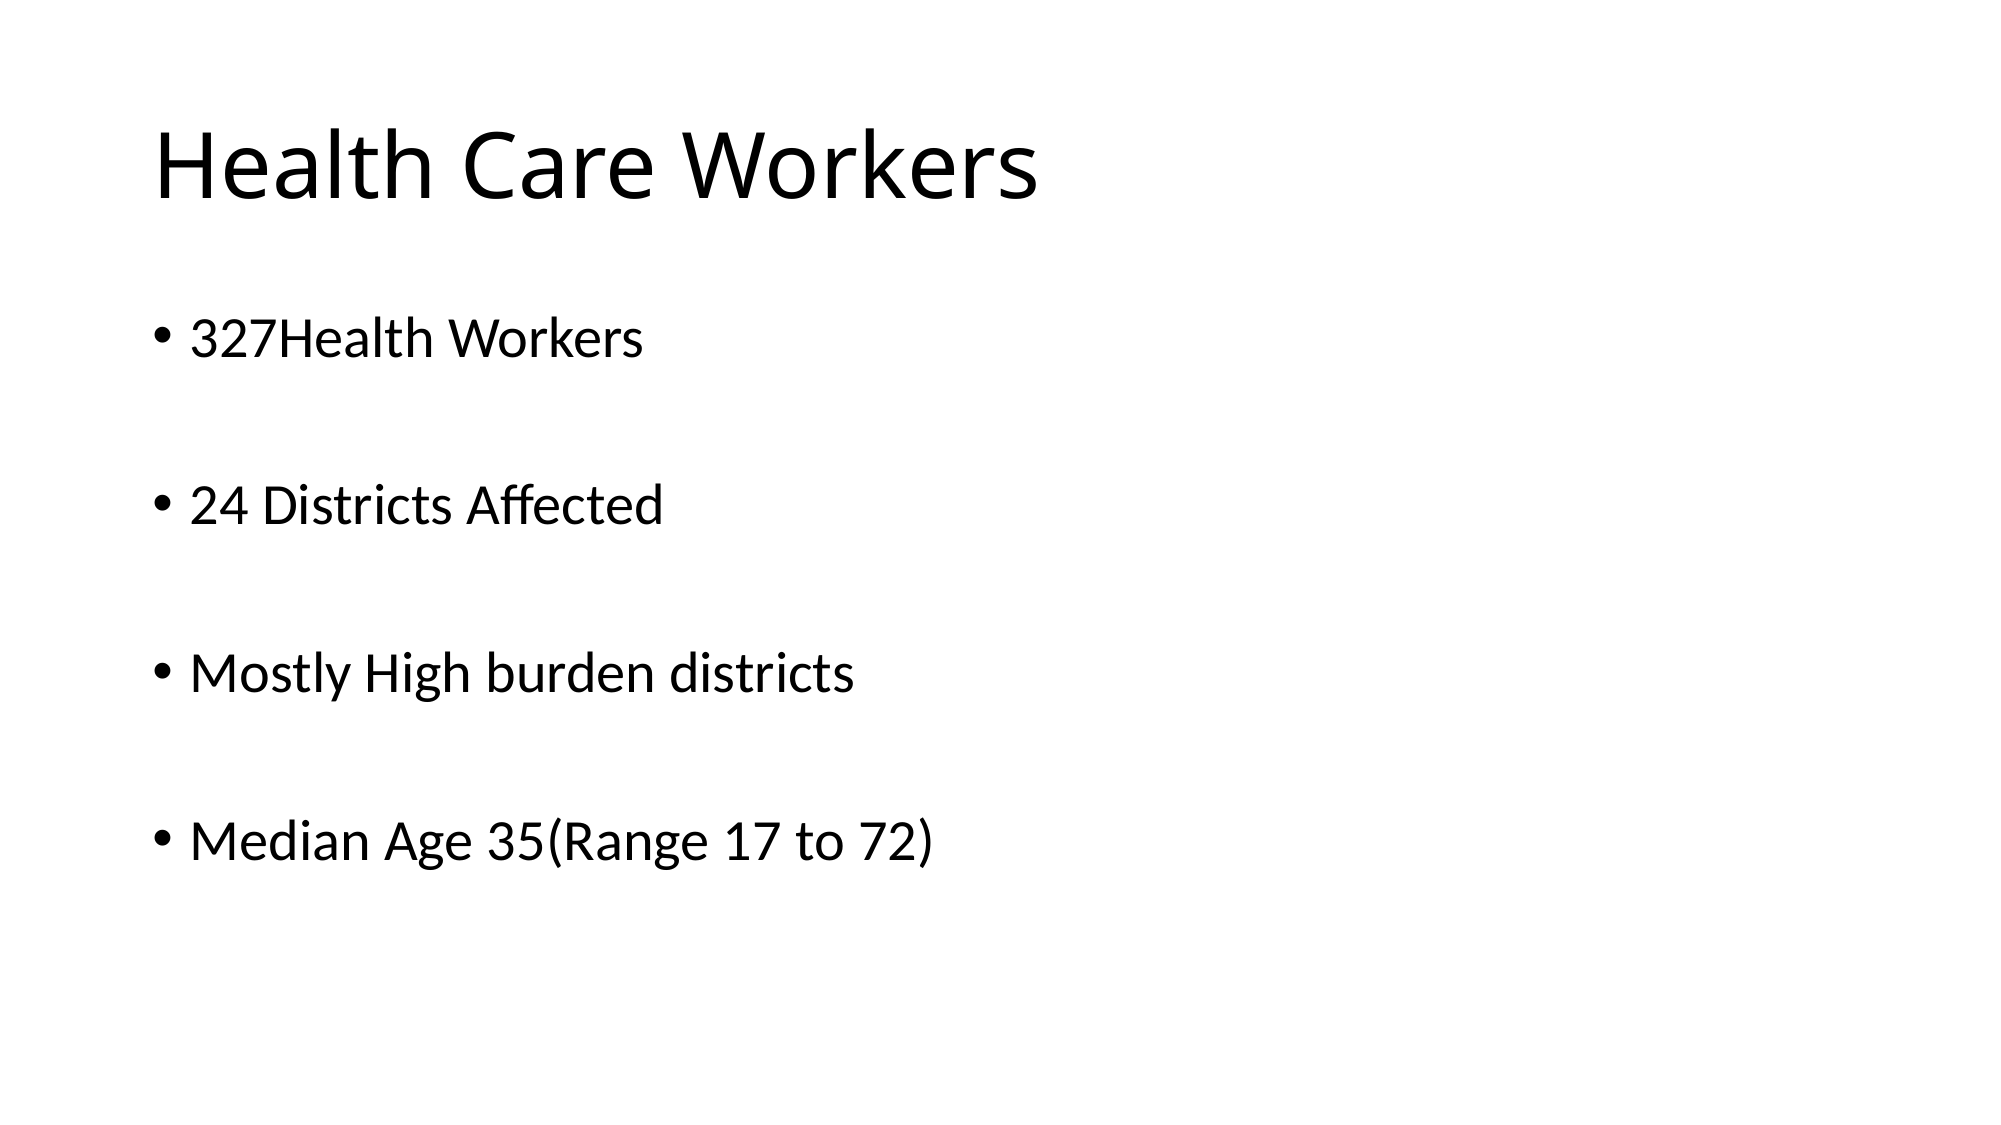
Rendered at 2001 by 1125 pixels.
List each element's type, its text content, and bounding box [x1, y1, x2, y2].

title Health Care Workers [137, 59, 1863, 278]
list 327Health Workers 24 Districts Affected Mostly High burden districts Median Age 35(Range 17 to 72) [137, 299, 988, 1014]
